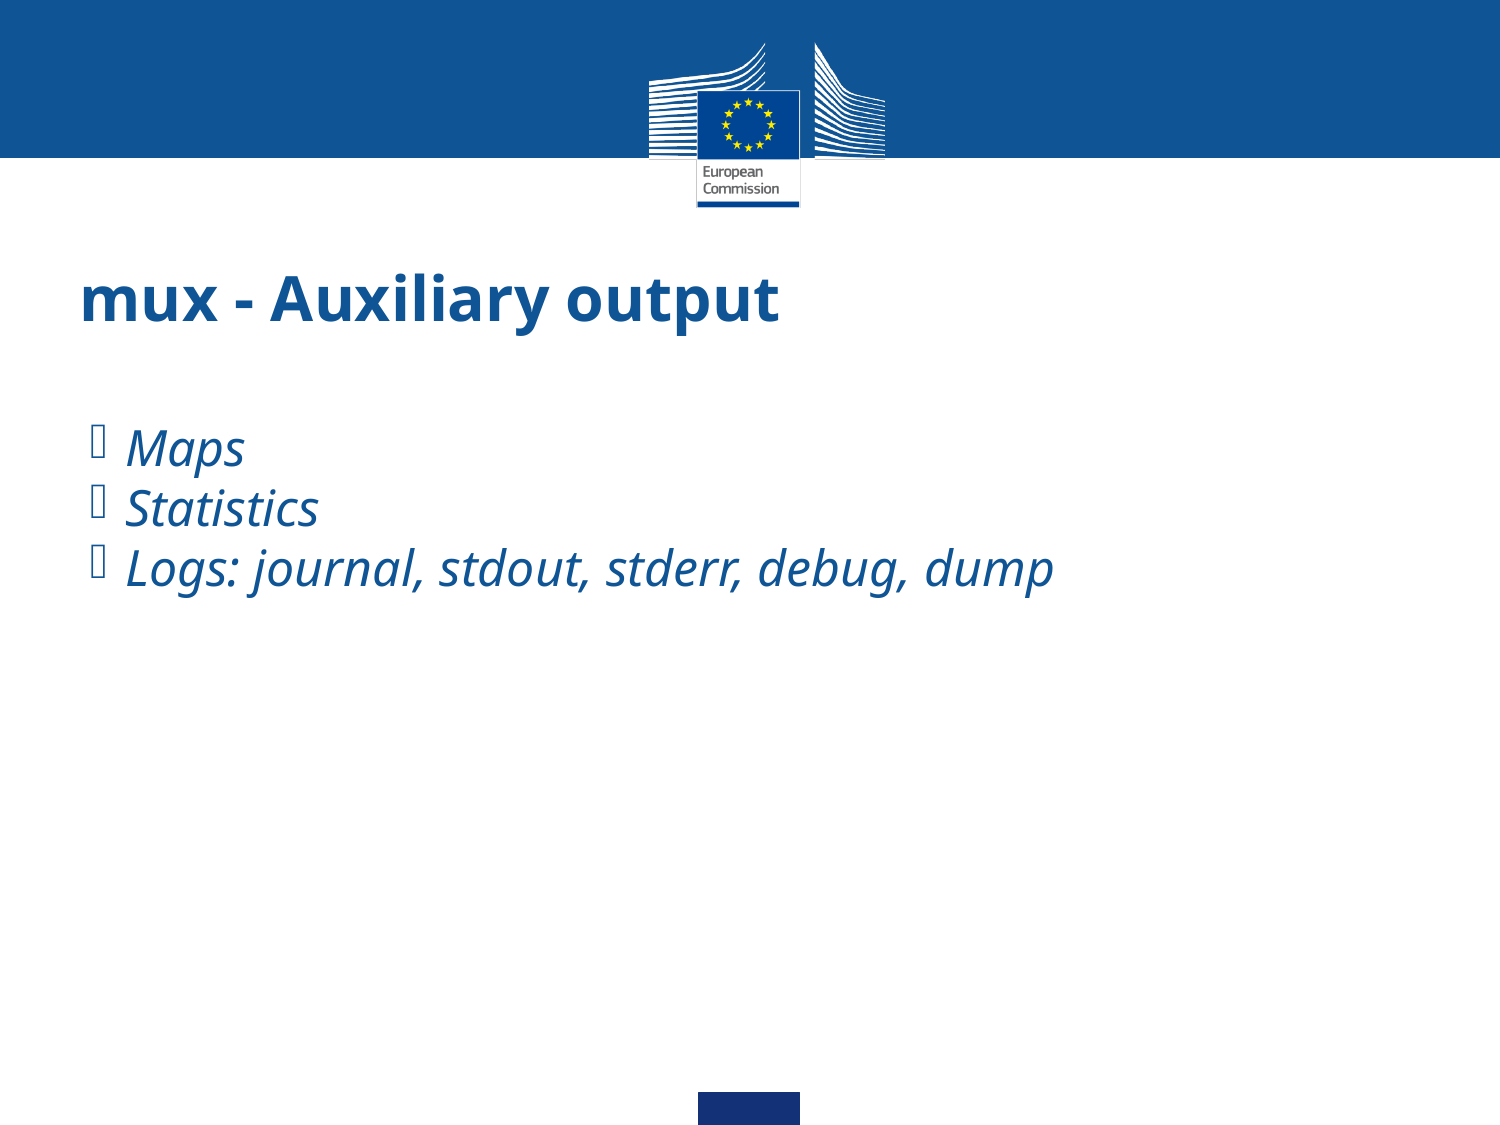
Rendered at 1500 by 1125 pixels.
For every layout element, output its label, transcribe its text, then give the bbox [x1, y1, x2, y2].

text_box mux - Auxiliary output [64, 219, 1415, 374]
text_box Maps Statistics Logs: journal, stdout, stderr, debug, dump [75, 408, 1425, 988]
picture [649, 42, 885, 208]
